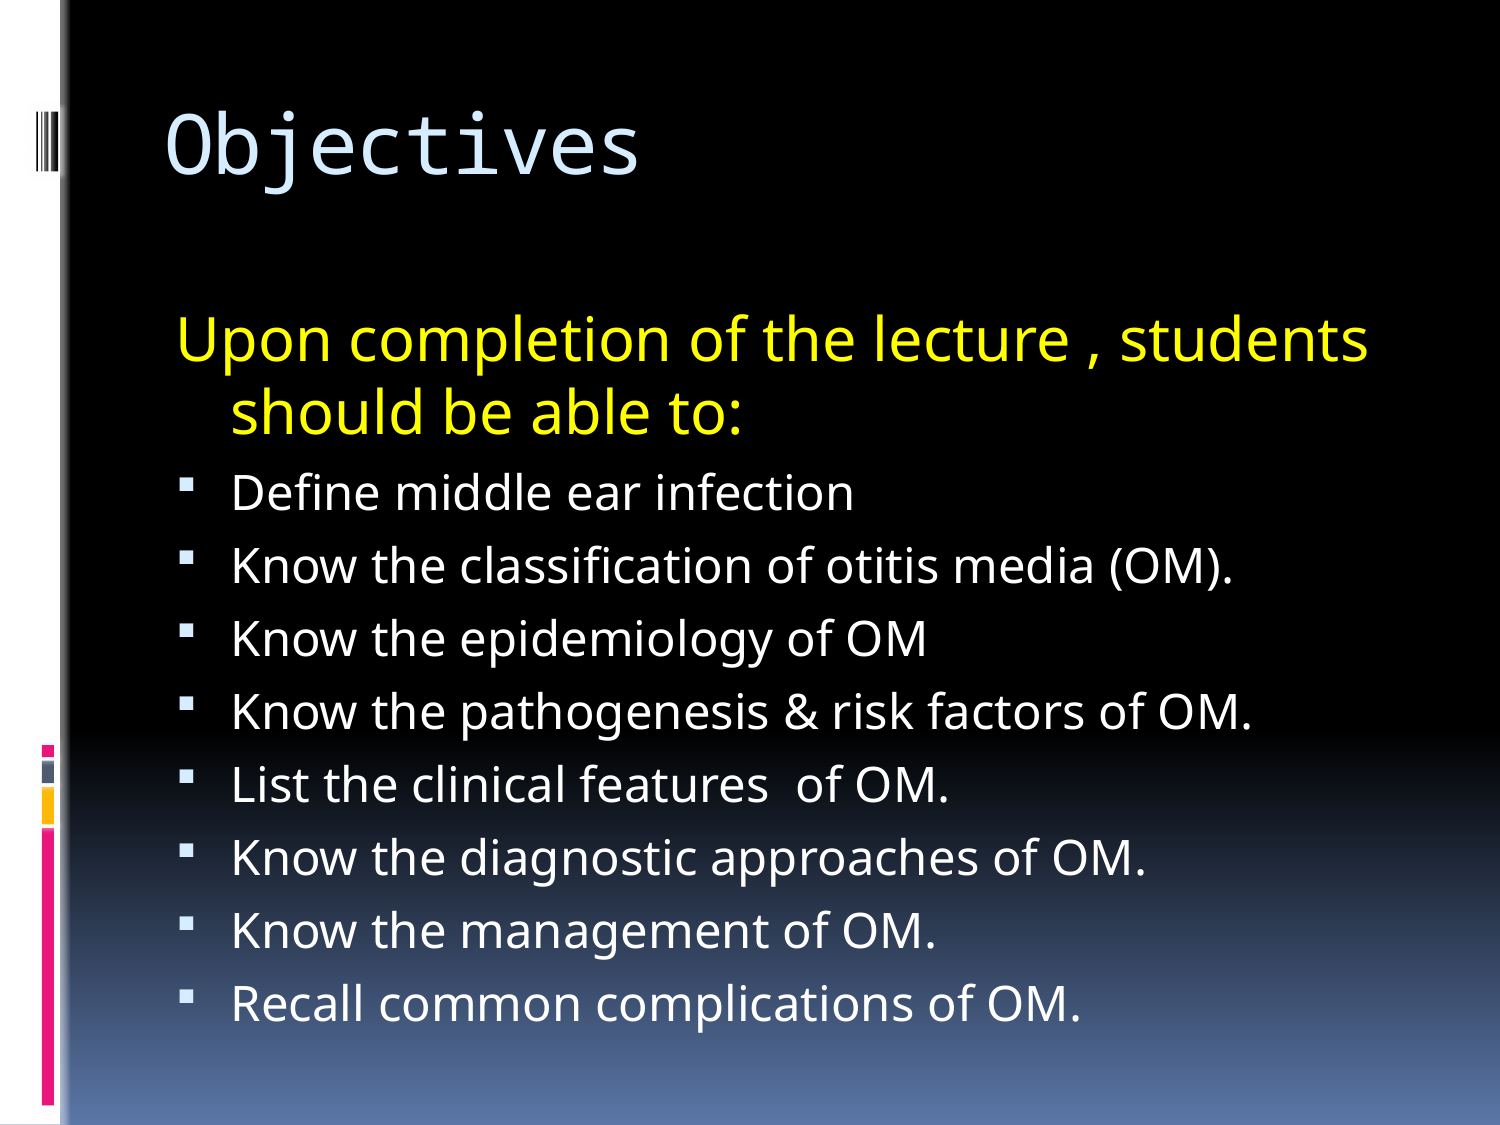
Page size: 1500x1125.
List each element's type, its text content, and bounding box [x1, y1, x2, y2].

list Upon completion of the lecture , students should be able to: Define middle ear infection Know the classification of otitis media (OM). Know the epidemiology of OM Know the pathogenesis & risk factors of OM. List the clinical features of OM. Know the diagnostic approaches of OM. Know the management of OM. Recall common complications of OM. [150, 292, 1425, 1043]
title Objectives [150, 83, 1425, 234]
